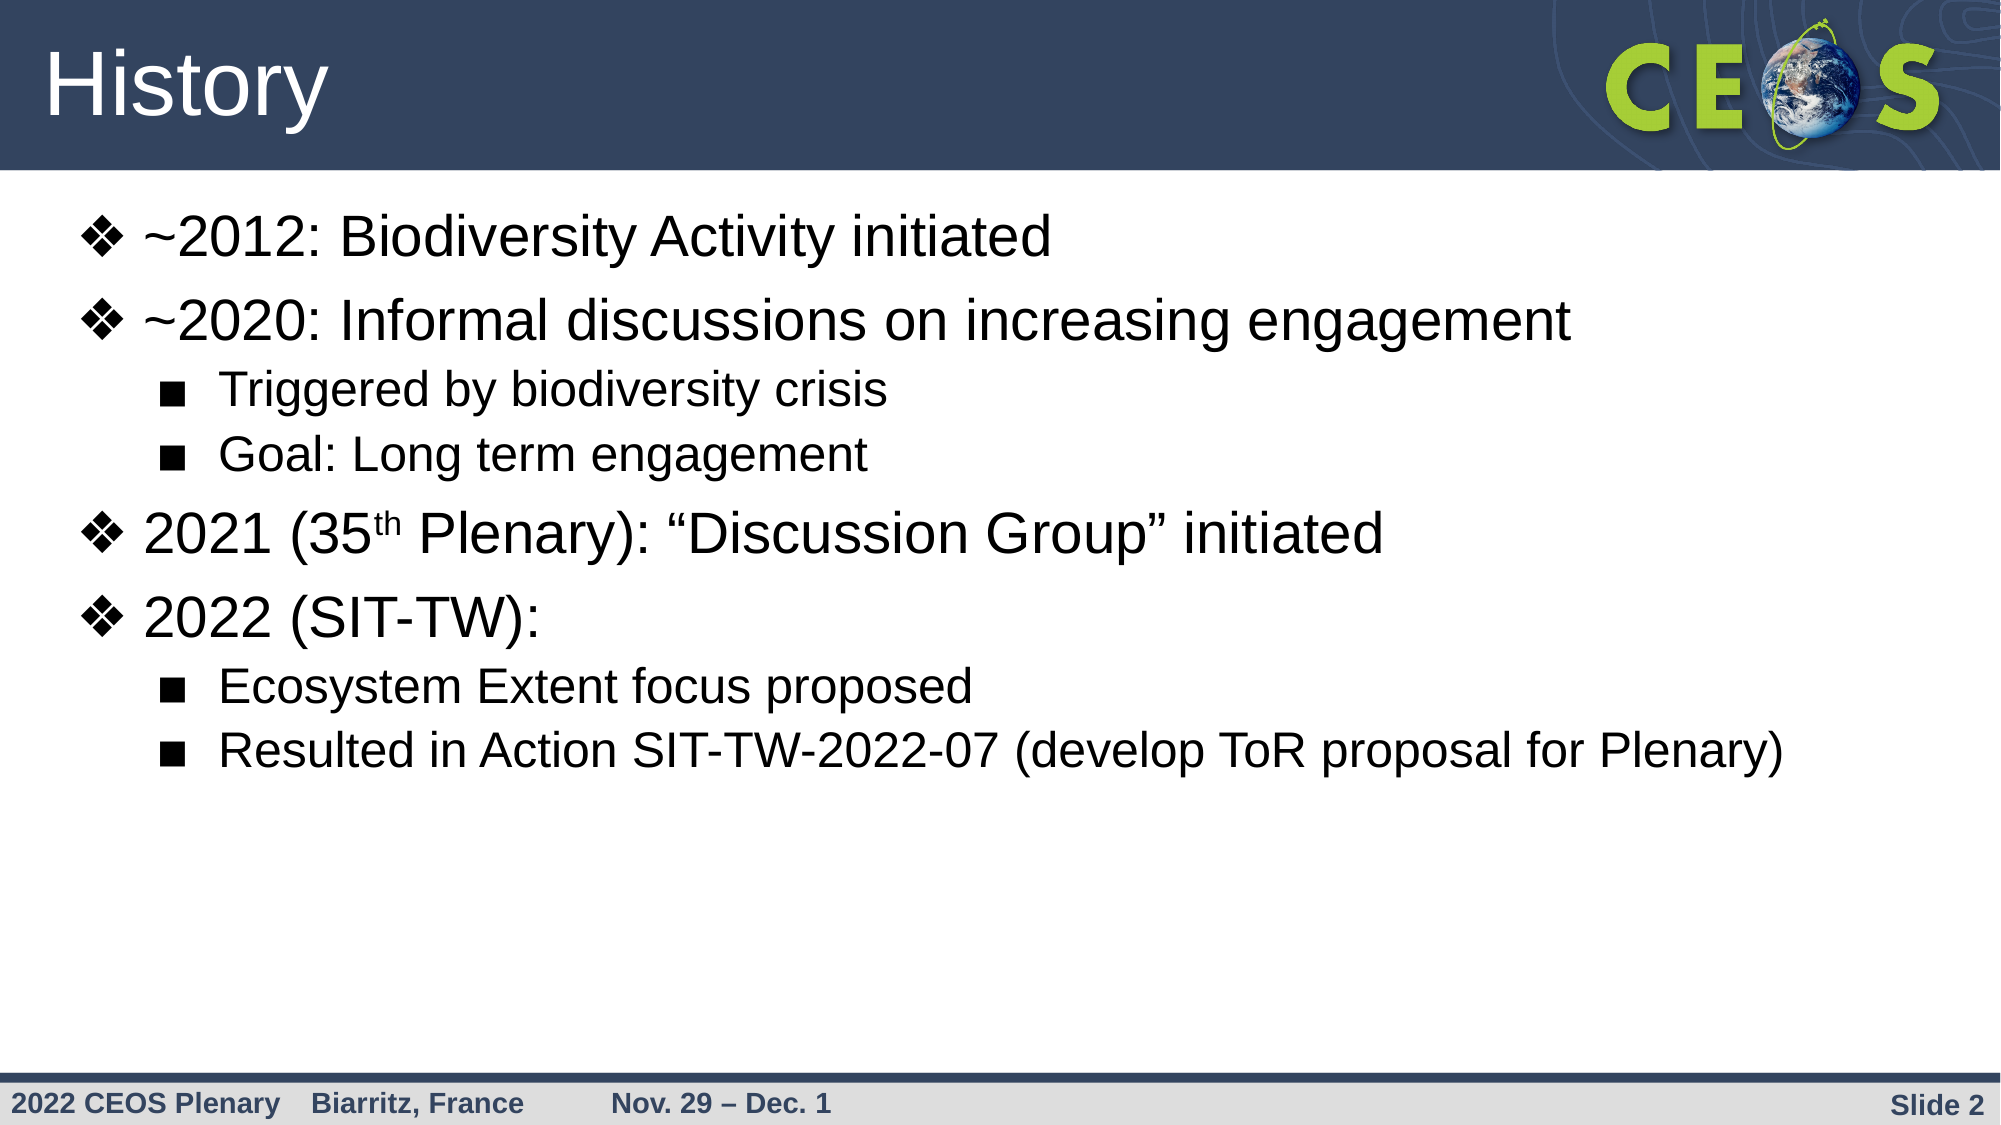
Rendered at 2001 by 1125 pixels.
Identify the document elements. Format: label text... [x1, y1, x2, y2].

title History [28, 28, 1569, 157]
picture [1606, 18, 1939, 150]
list ~2012: Biodiversity Activity initiated ~2020: Informal discussions on increasing engagement Triggered by biodiversity crisis Goal: Long term engagement 2021 (35th Plenary): “Discussion Group” initiated 2022 (SIT-TW): Ecosystem Extent focus proposed Resulted in Action SIT-TW-2022-07 (develop ToR proposal for Plenary) [53, 199, 1968, 1053]
